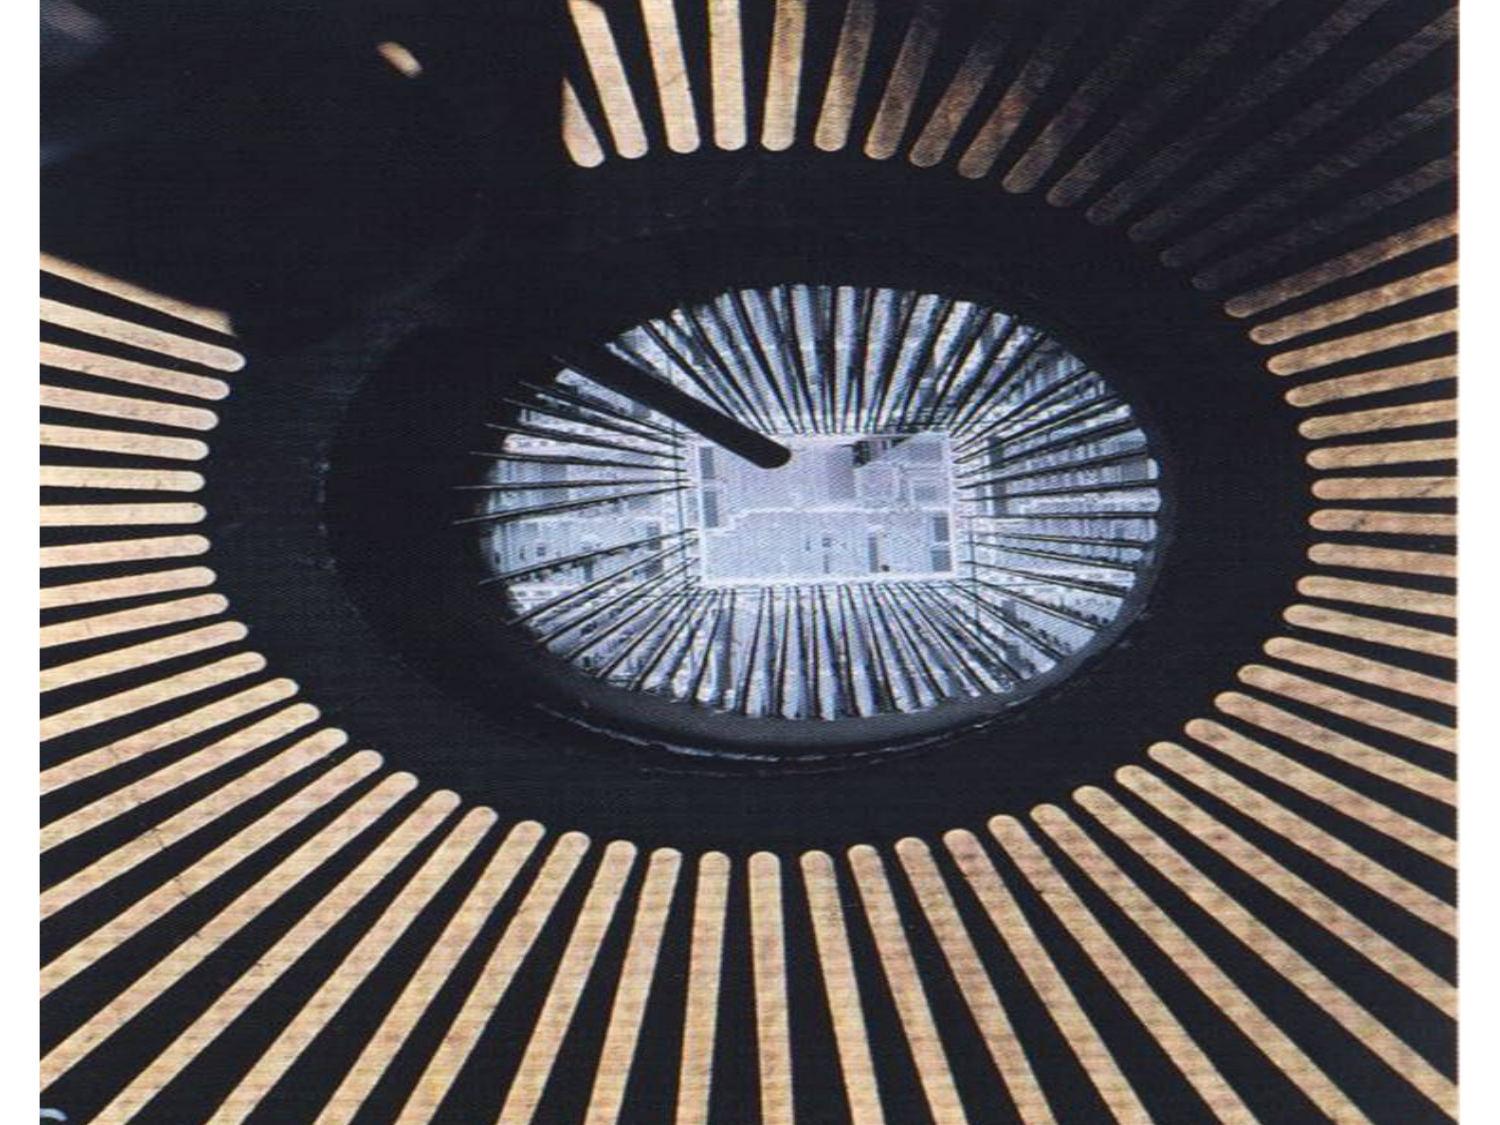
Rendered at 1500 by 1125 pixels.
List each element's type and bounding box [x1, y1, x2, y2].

list [39, 0, 1461, 1125]
